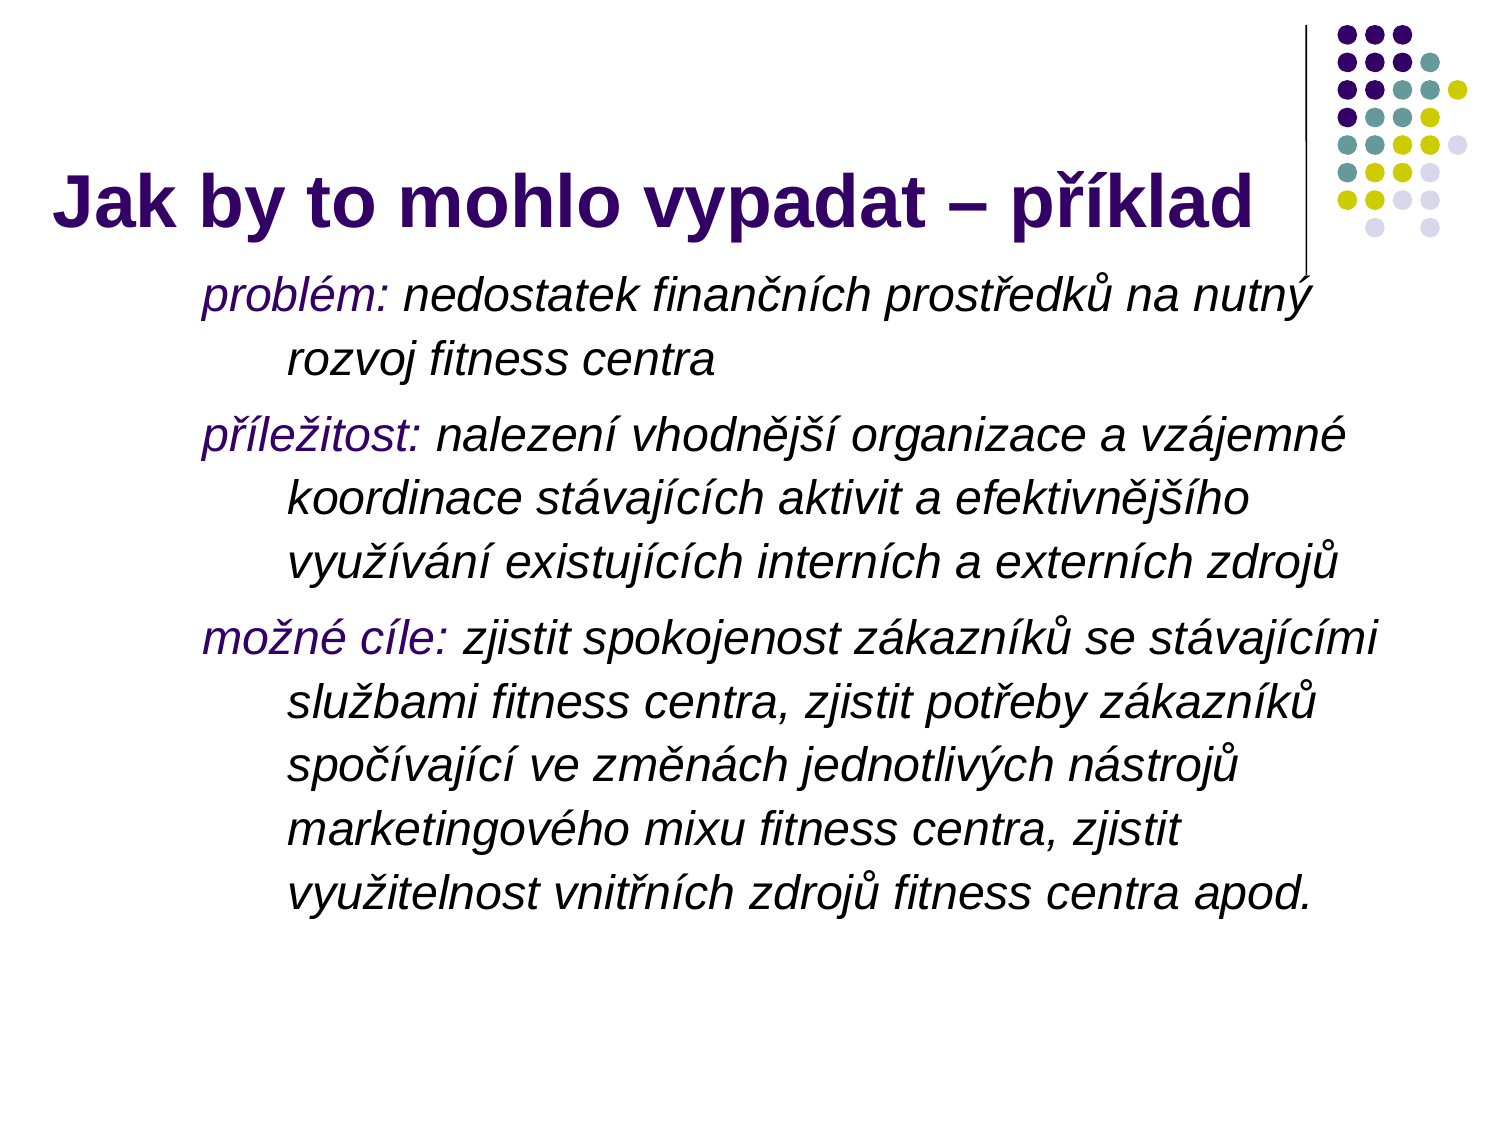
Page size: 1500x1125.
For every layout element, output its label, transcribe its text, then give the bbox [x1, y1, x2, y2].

title Jak by to mohlo vypadat – příklad [37, 37, 1300, 250]
list problém: nedostatek finančních prostředků na nutný rozvoj fitness centra příležitost: nalezení vhodnější organizace a vzájemné koordinace stávajících aktivit a efektivnějšího využívání existujících interních a externích zdrojů možné cíle: zjistit spokojenost zákazníků se stávajícími službami fitness centra, zjistit potřeby zákazníků spočívající ve změnách jednotlivých nástrojů marketingového mixu fitness centra, zjistit využitelnost vnitřních zdrojů fitness centra apod. [187, 249, 1400, 974]
